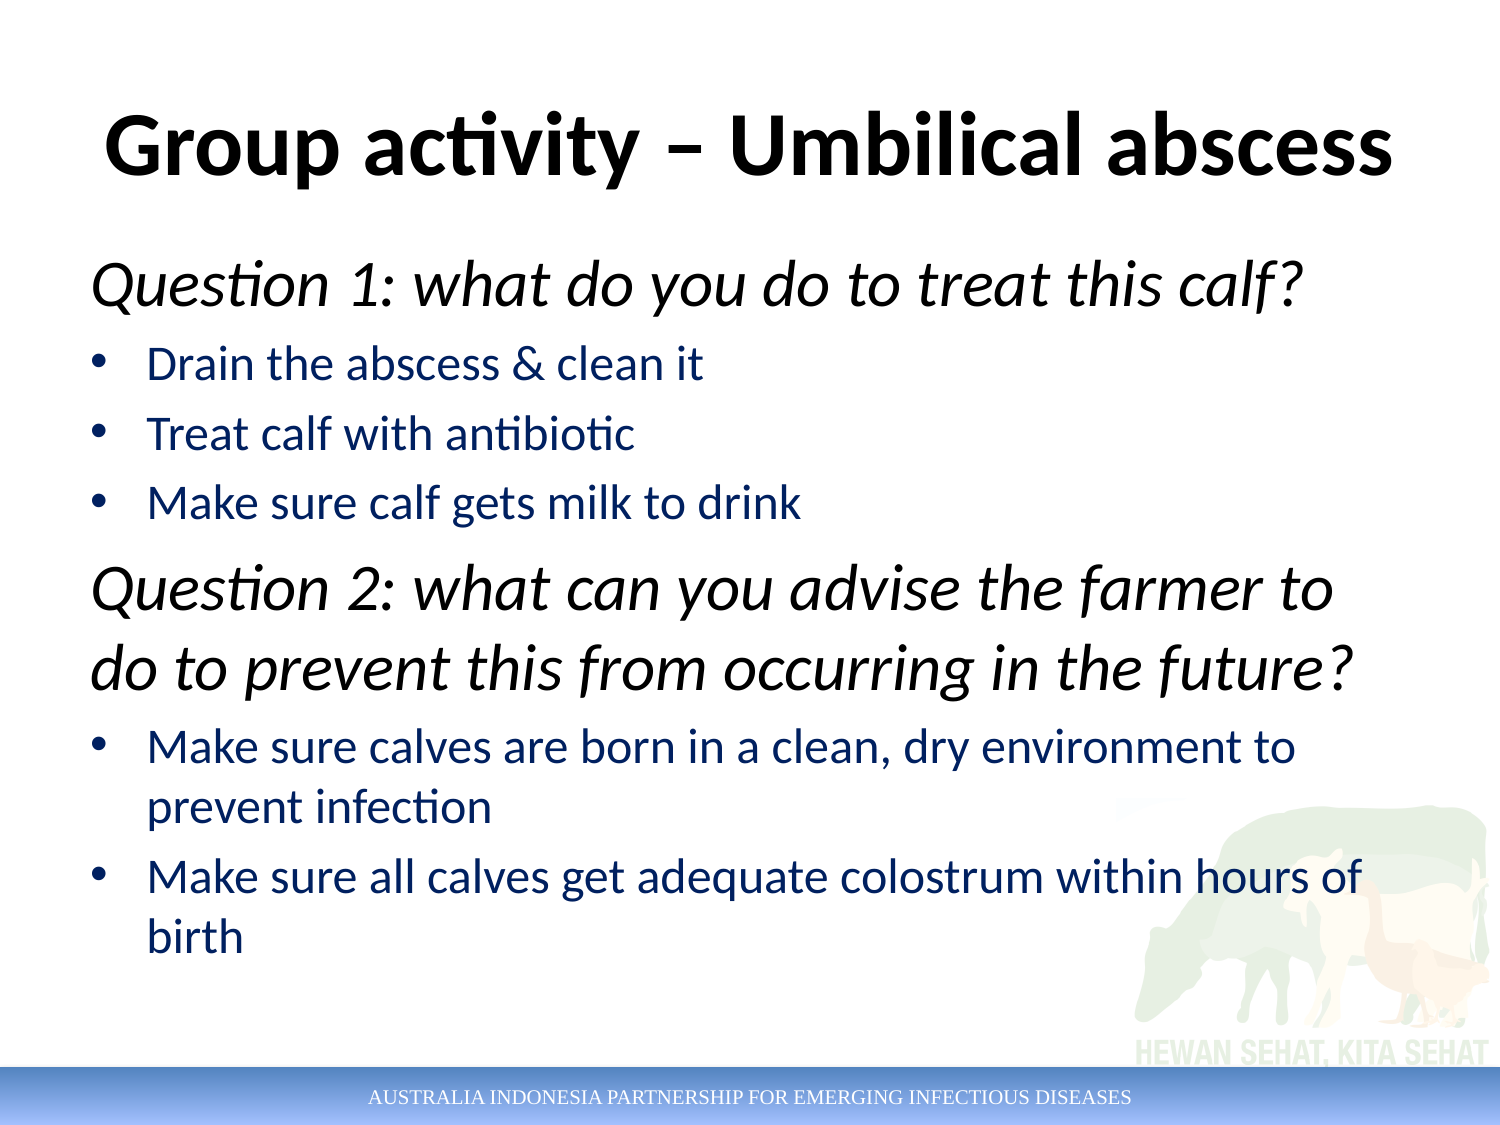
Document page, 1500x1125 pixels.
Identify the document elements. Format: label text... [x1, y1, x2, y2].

title Group activity – Umbilical abscess [75, 45, 1425, 232]
list Question 1: what do you do to treat this calf? Drain the abscess & clean it Treat calf with antibiotic Make sure calf gets milk to drink Question 2: what can you advise the farmer to do to prevent this from occurring in the future? Make sure calves are born in a clean, dry environment to prevent infection Make sure all calves get adequate colostrum within hours of birth [75, 232, 1425, 1005]
